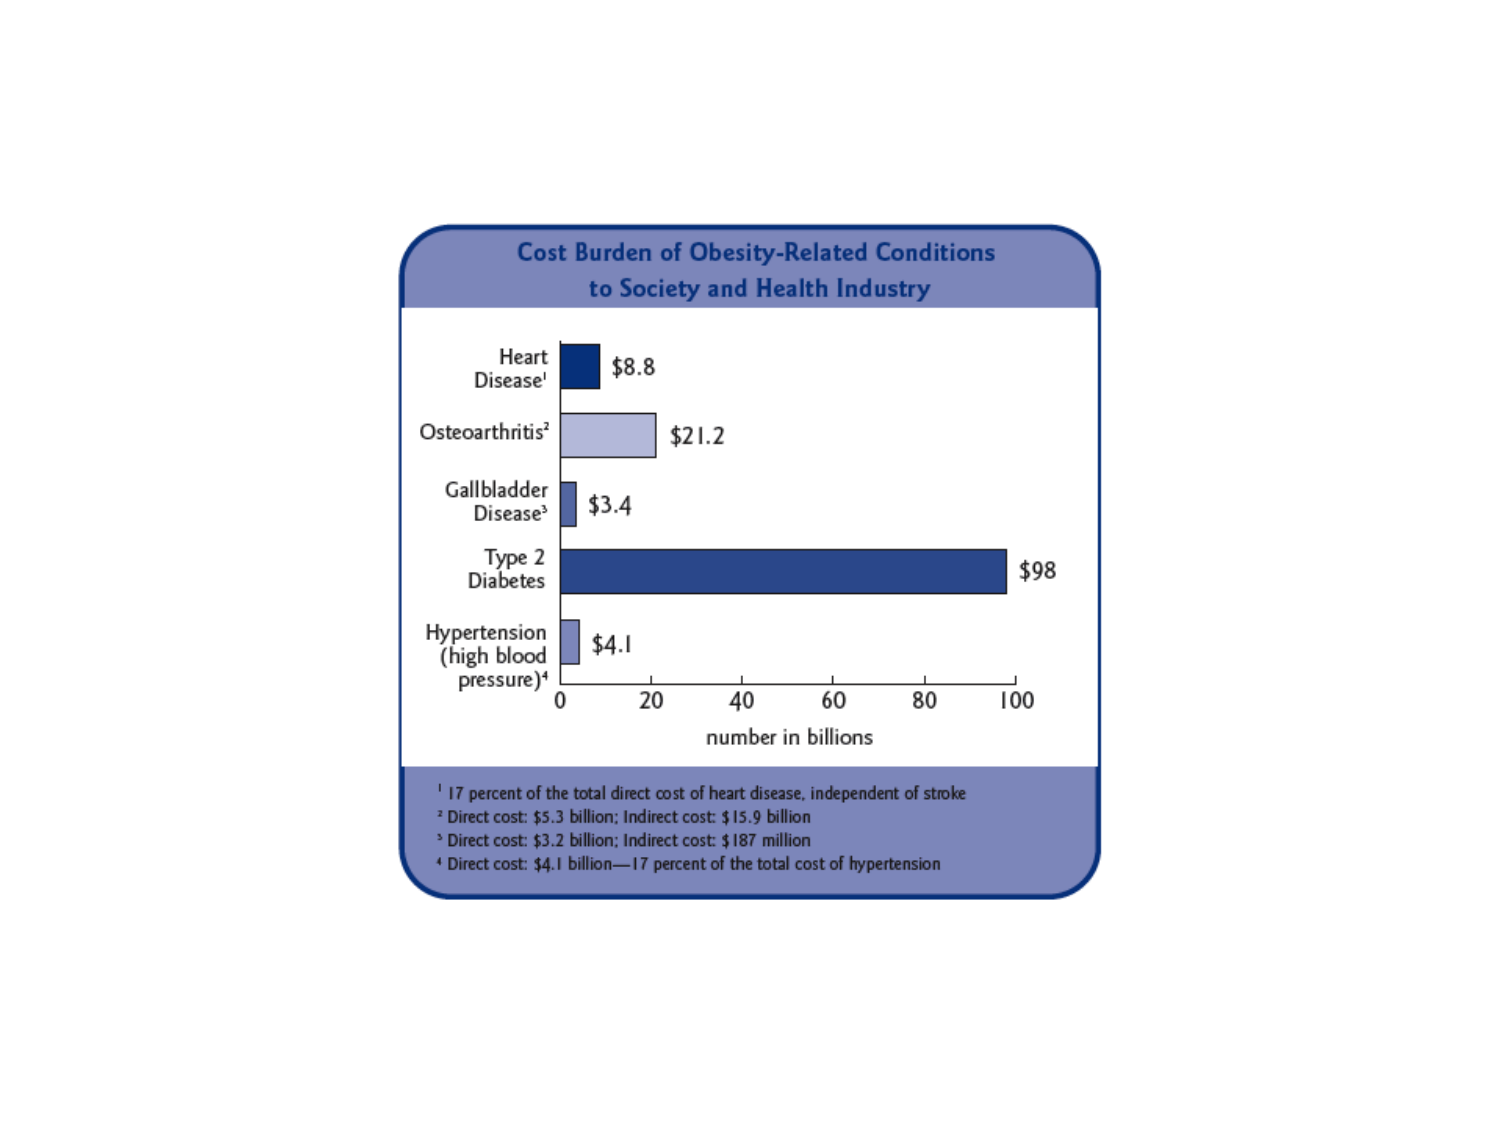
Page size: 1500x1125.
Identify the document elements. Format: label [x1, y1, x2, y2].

picture [394, 222, 1106, 903]
